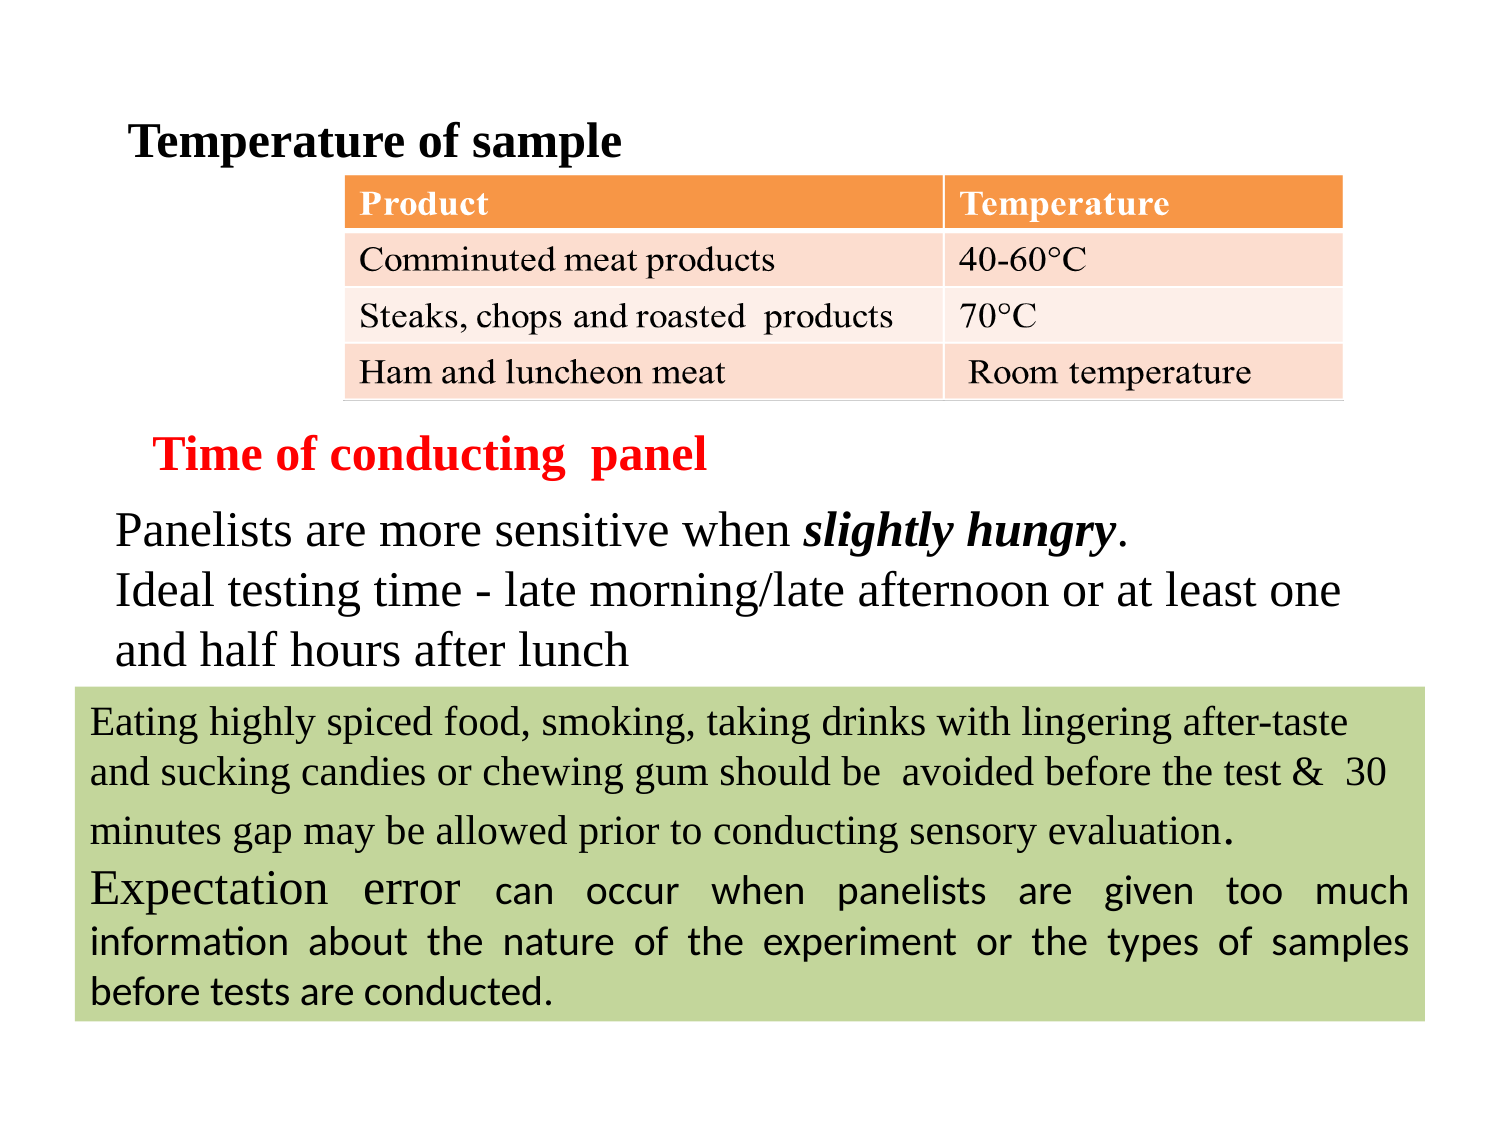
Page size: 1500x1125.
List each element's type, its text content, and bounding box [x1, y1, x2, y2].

picture [343, 168, 1344, 413]
text_box Eating highly spiced food, smoking, taking drinks with lingering after-taste and sucking candies or chewing gum should be avoided before the test & 30 minutes gap may be allowed prior to conducting sensory evaluation. Expectation error can occur when panelists are given too much information about the nature of the experiment or the types of samples before tests are conducted. [74, 686, 1425, 1022]
text_box Panelists are more sensitive when slightly hungry. Ideal testing time - late morning/late afternoon or at least one and half hours after lunch [99, 488, 1400, 684]
text_box Temperature of sample [99, 100, 863, 176]
text_box Time of conducting panel [137, 412, 800, 488]
